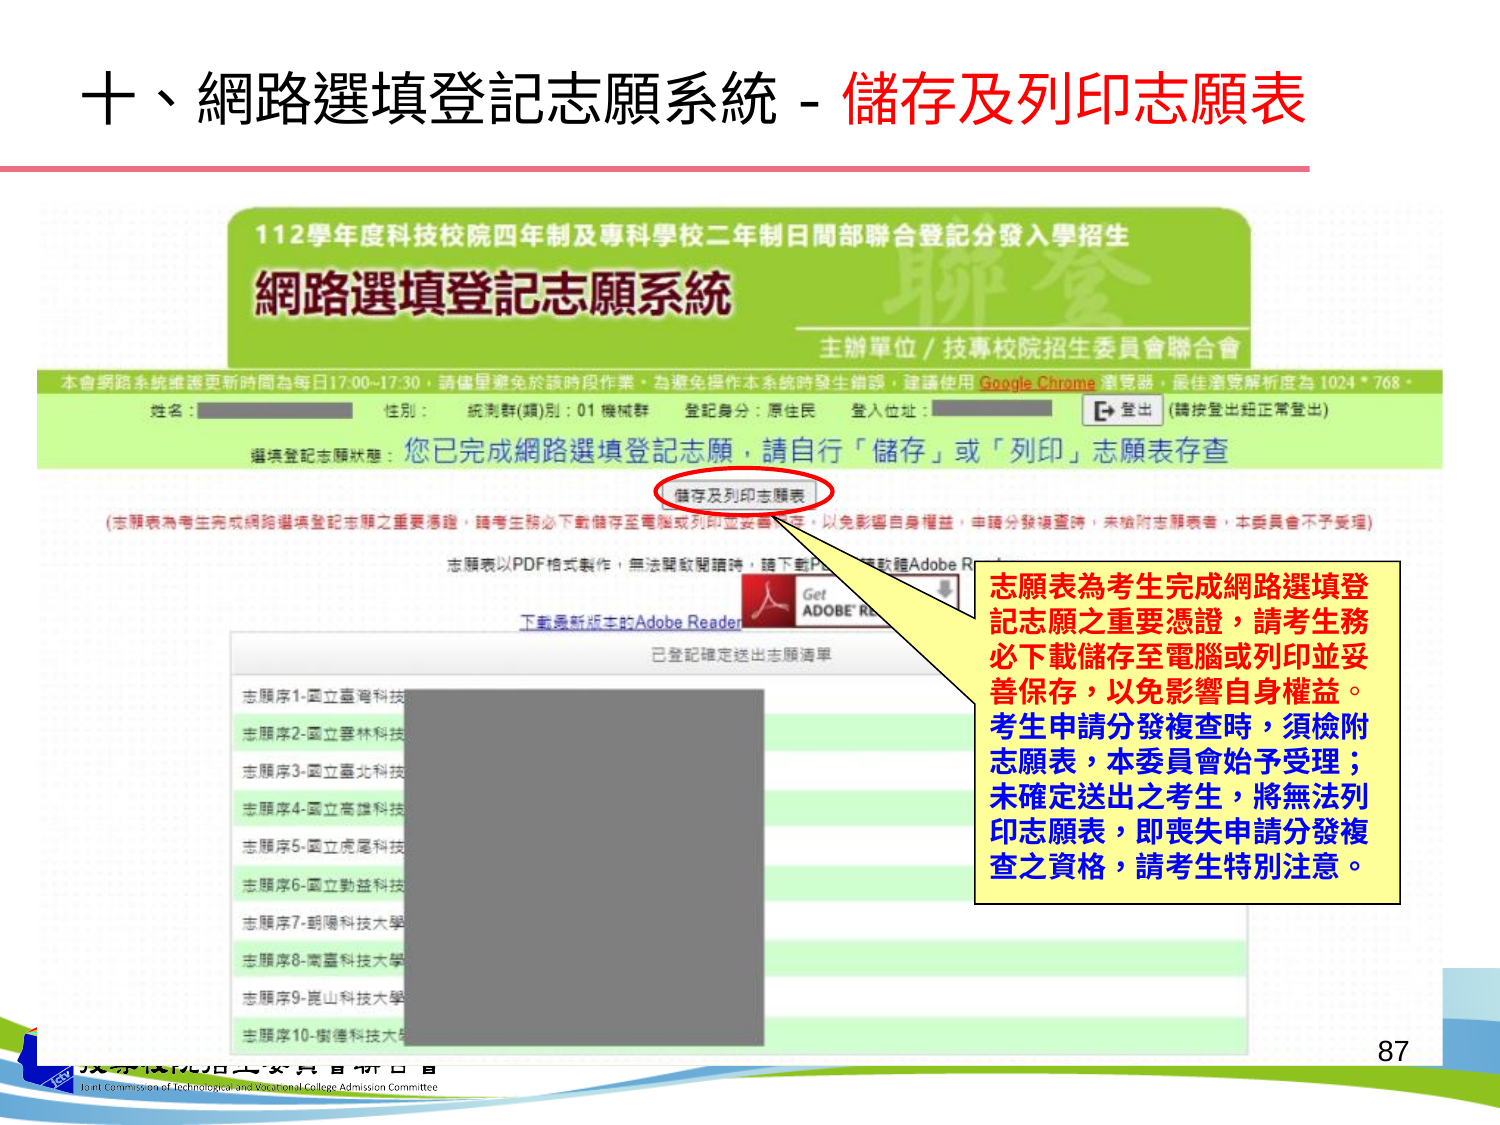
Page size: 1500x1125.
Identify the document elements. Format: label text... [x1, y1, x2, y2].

slide_number 87 [1074, 1074, 1426, 1103]
text_box 十、網路選填登記志願系統-儲存及列印志願表 [64, 54, 1415, 159]
picture [0, 202, 1500, 1125]
